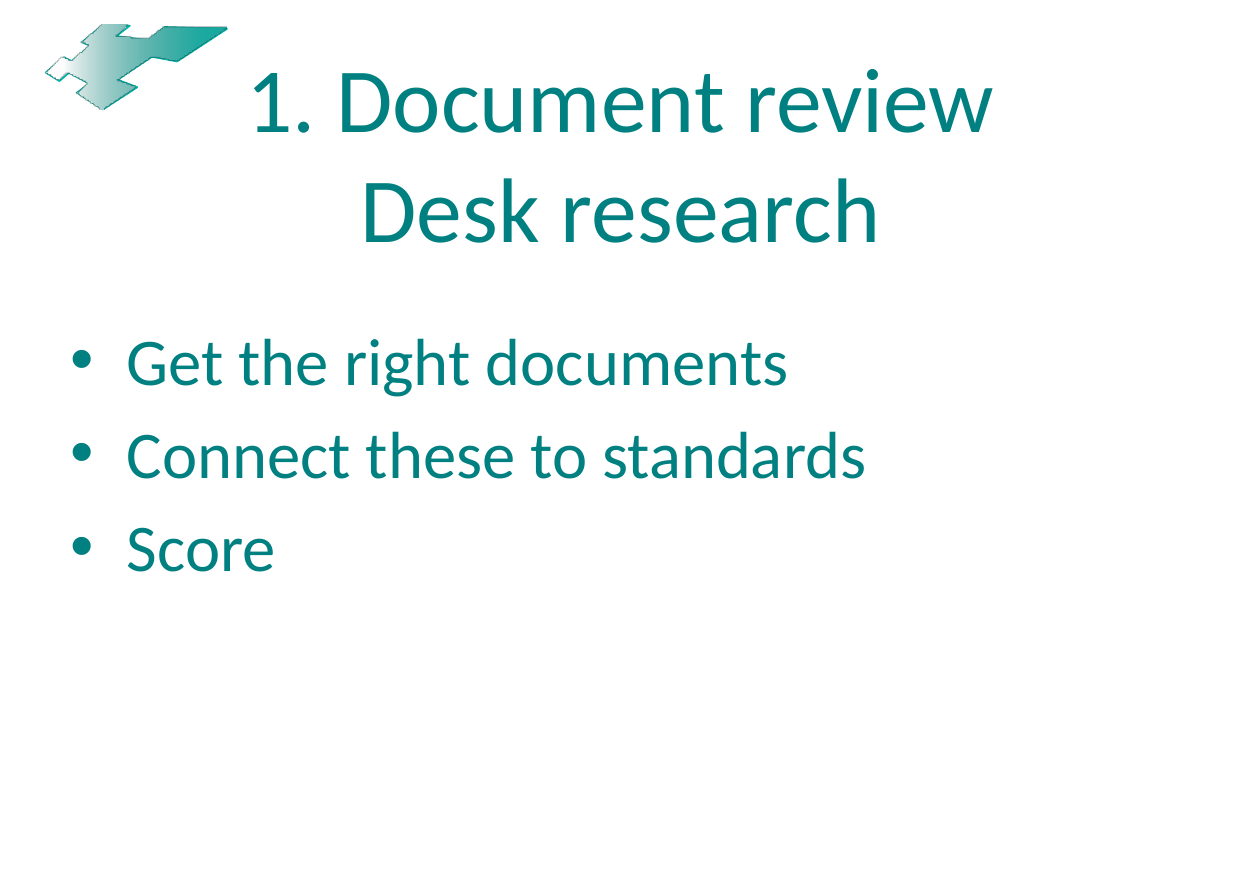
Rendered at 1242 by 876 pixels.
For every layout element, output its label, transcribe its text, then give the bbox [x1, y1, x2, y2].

title 1. Document review Desk research [62, 35, 1180, 181]
list Get the right documents Connect these to standards Score [58, 312, 1176, 634]
picture [45, 24, 227, 110]
